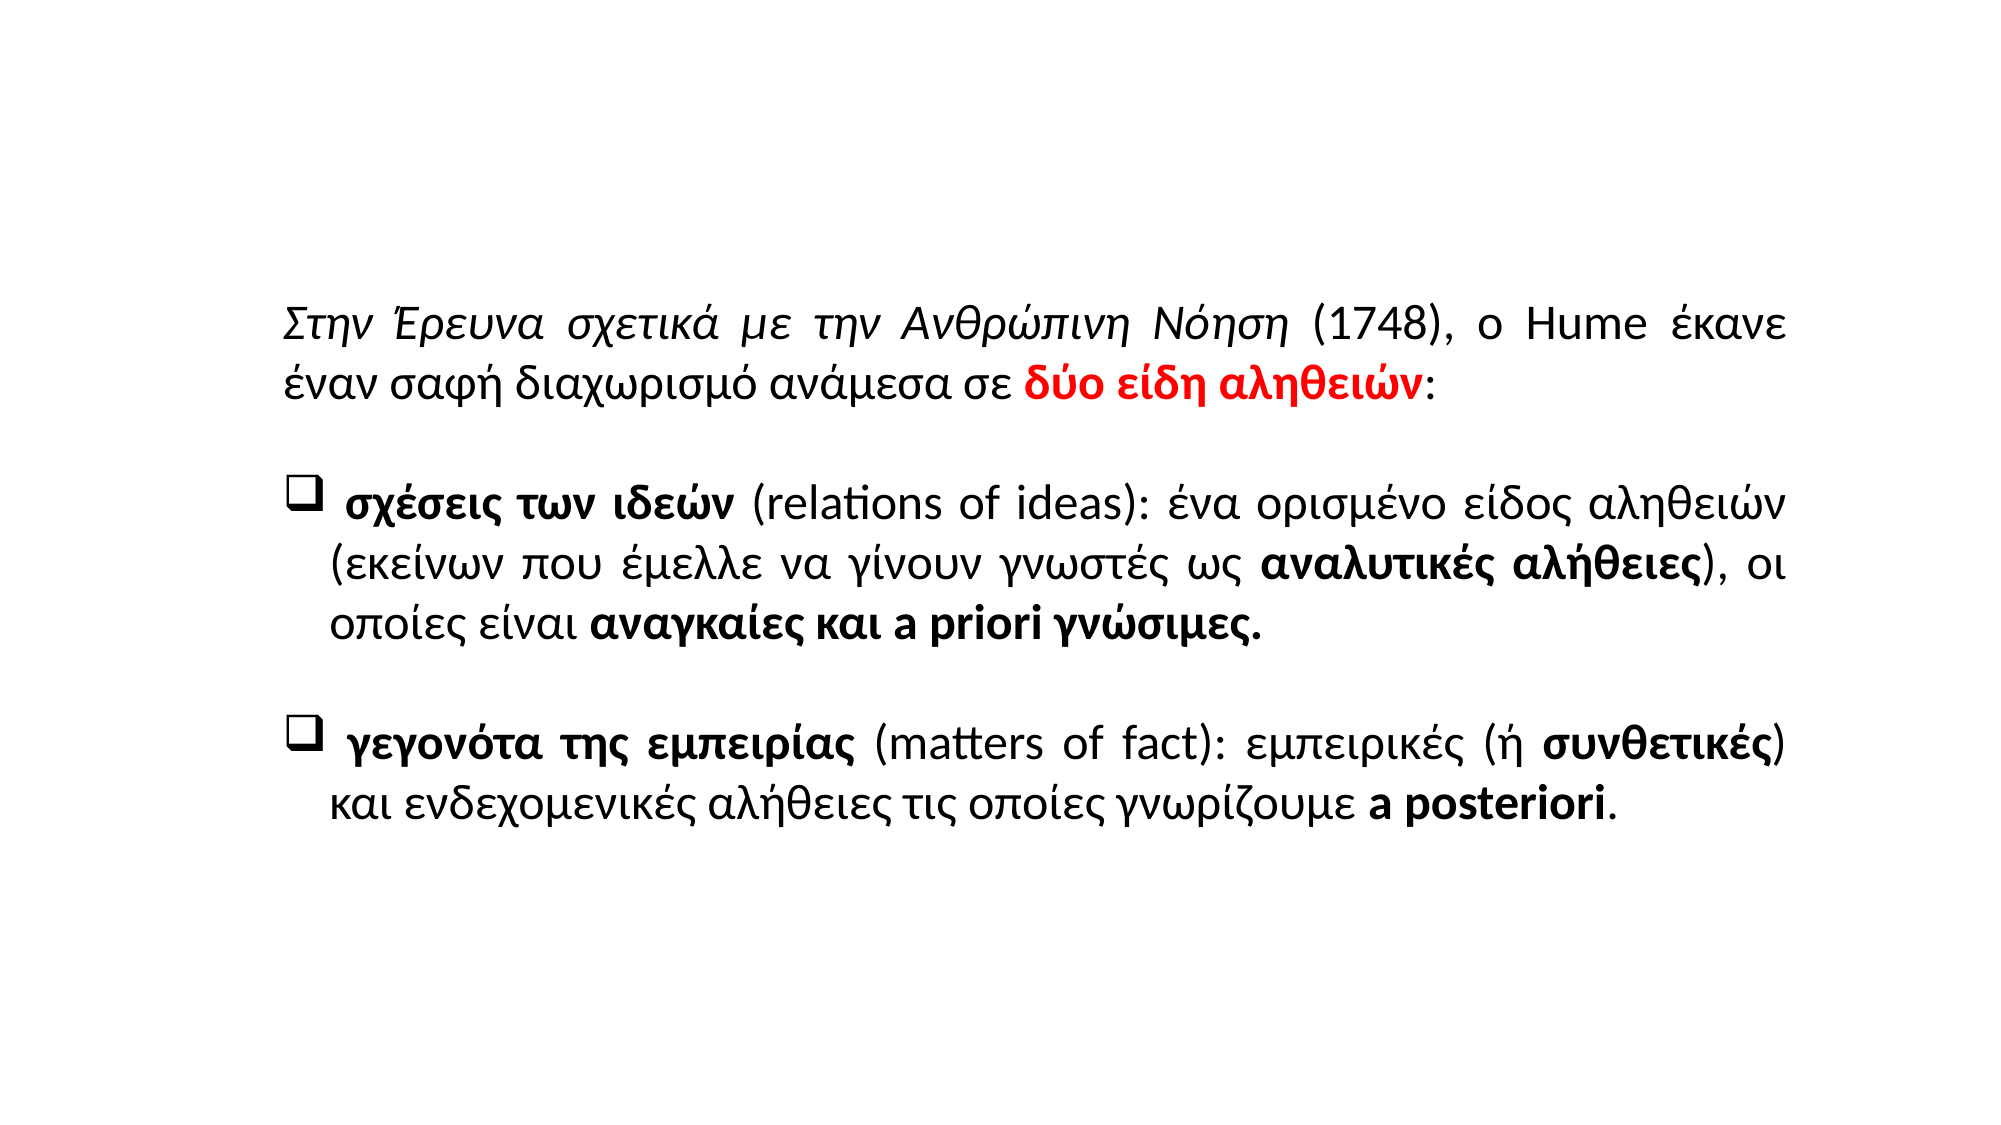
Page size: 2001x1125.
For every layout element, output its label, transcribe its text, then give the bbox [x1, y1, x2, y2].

text_box Στην Έρευνα σχετικά με την Ανθρώπινη Νόηση (1748), ο Hume έκανε έναν σαφή διαχωρισμό ανάμεσα σε δύο είδη αληθειών: σχέσεις των ιδεών (relations of ideas): ένα ορισμένο είδος αληθειών (εκείνων που έμελλε να γίνουν γνωστές ως αναλυτικές αλήθειες), οι οποίες είναι αναγκαίες και a priori γνώσιμες. γεγονότα της εμπειρίας (matters of fact): εμπειρικές (ή συνθετικές) και ενδεχομενικές αλήθειες τις οποίες γνωρίζουμε a posteriori. [267, 282, 1802, 837]
